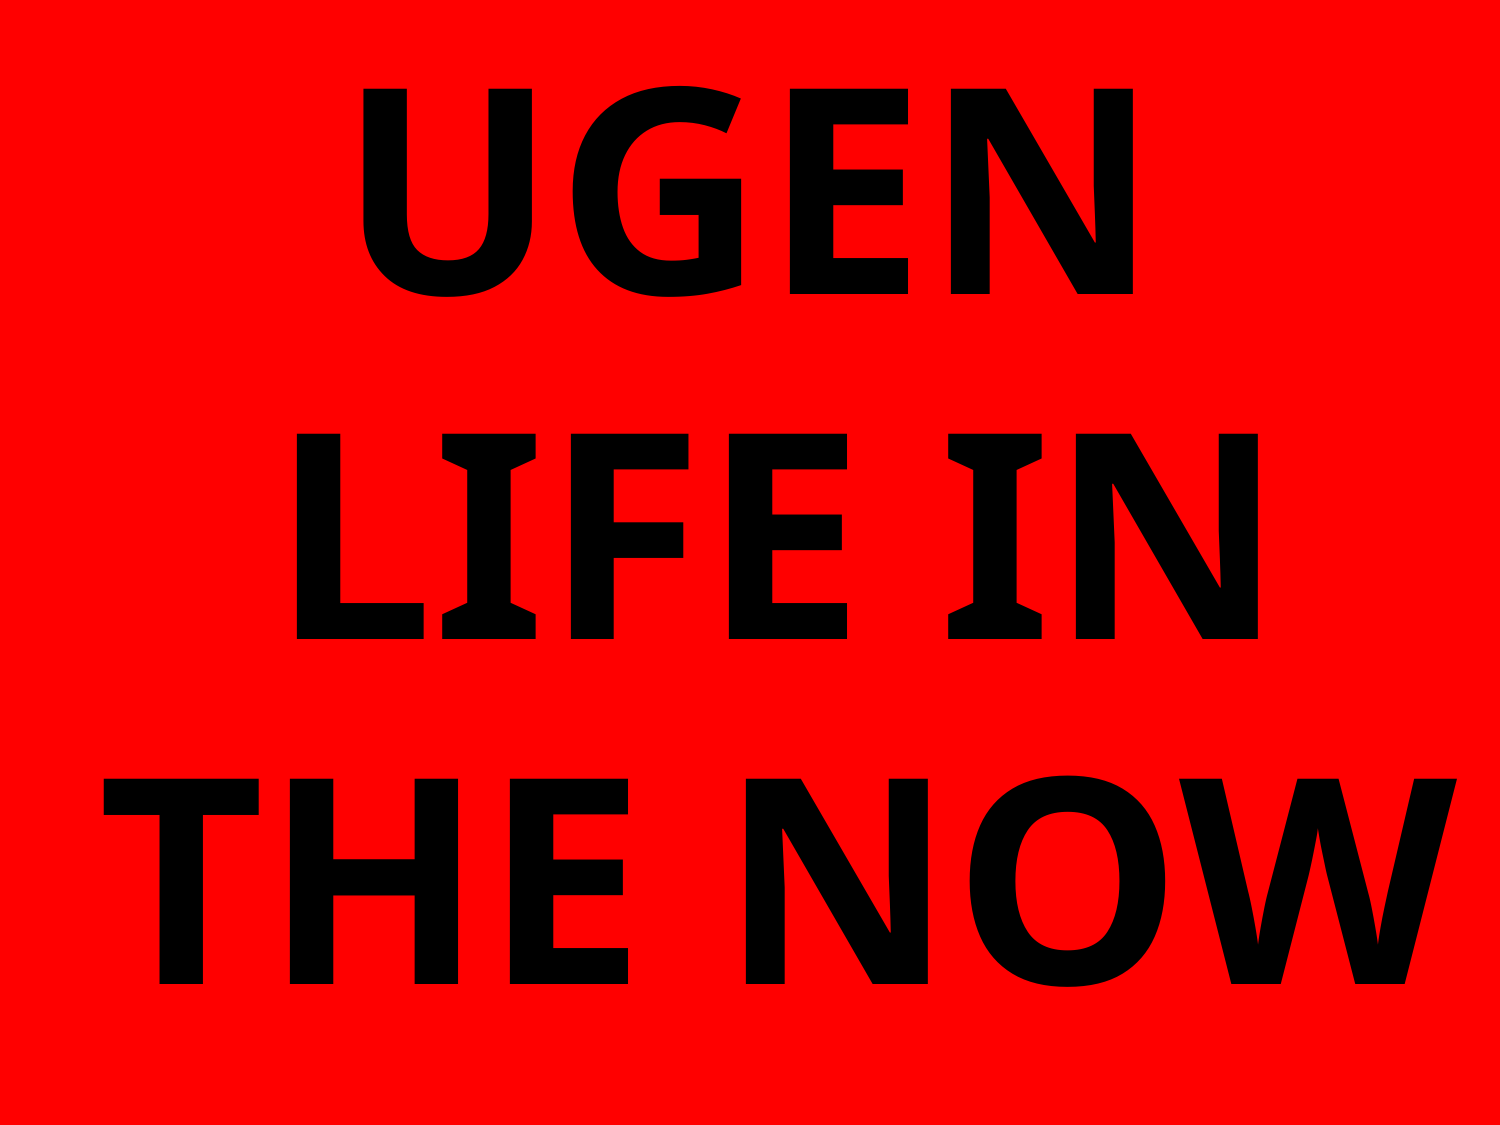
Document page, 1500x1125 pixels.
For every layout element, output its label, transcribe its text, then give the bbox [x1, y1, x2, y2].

list UGEN LIFE IN THE NOW [0, 0, 1500, 1125]
